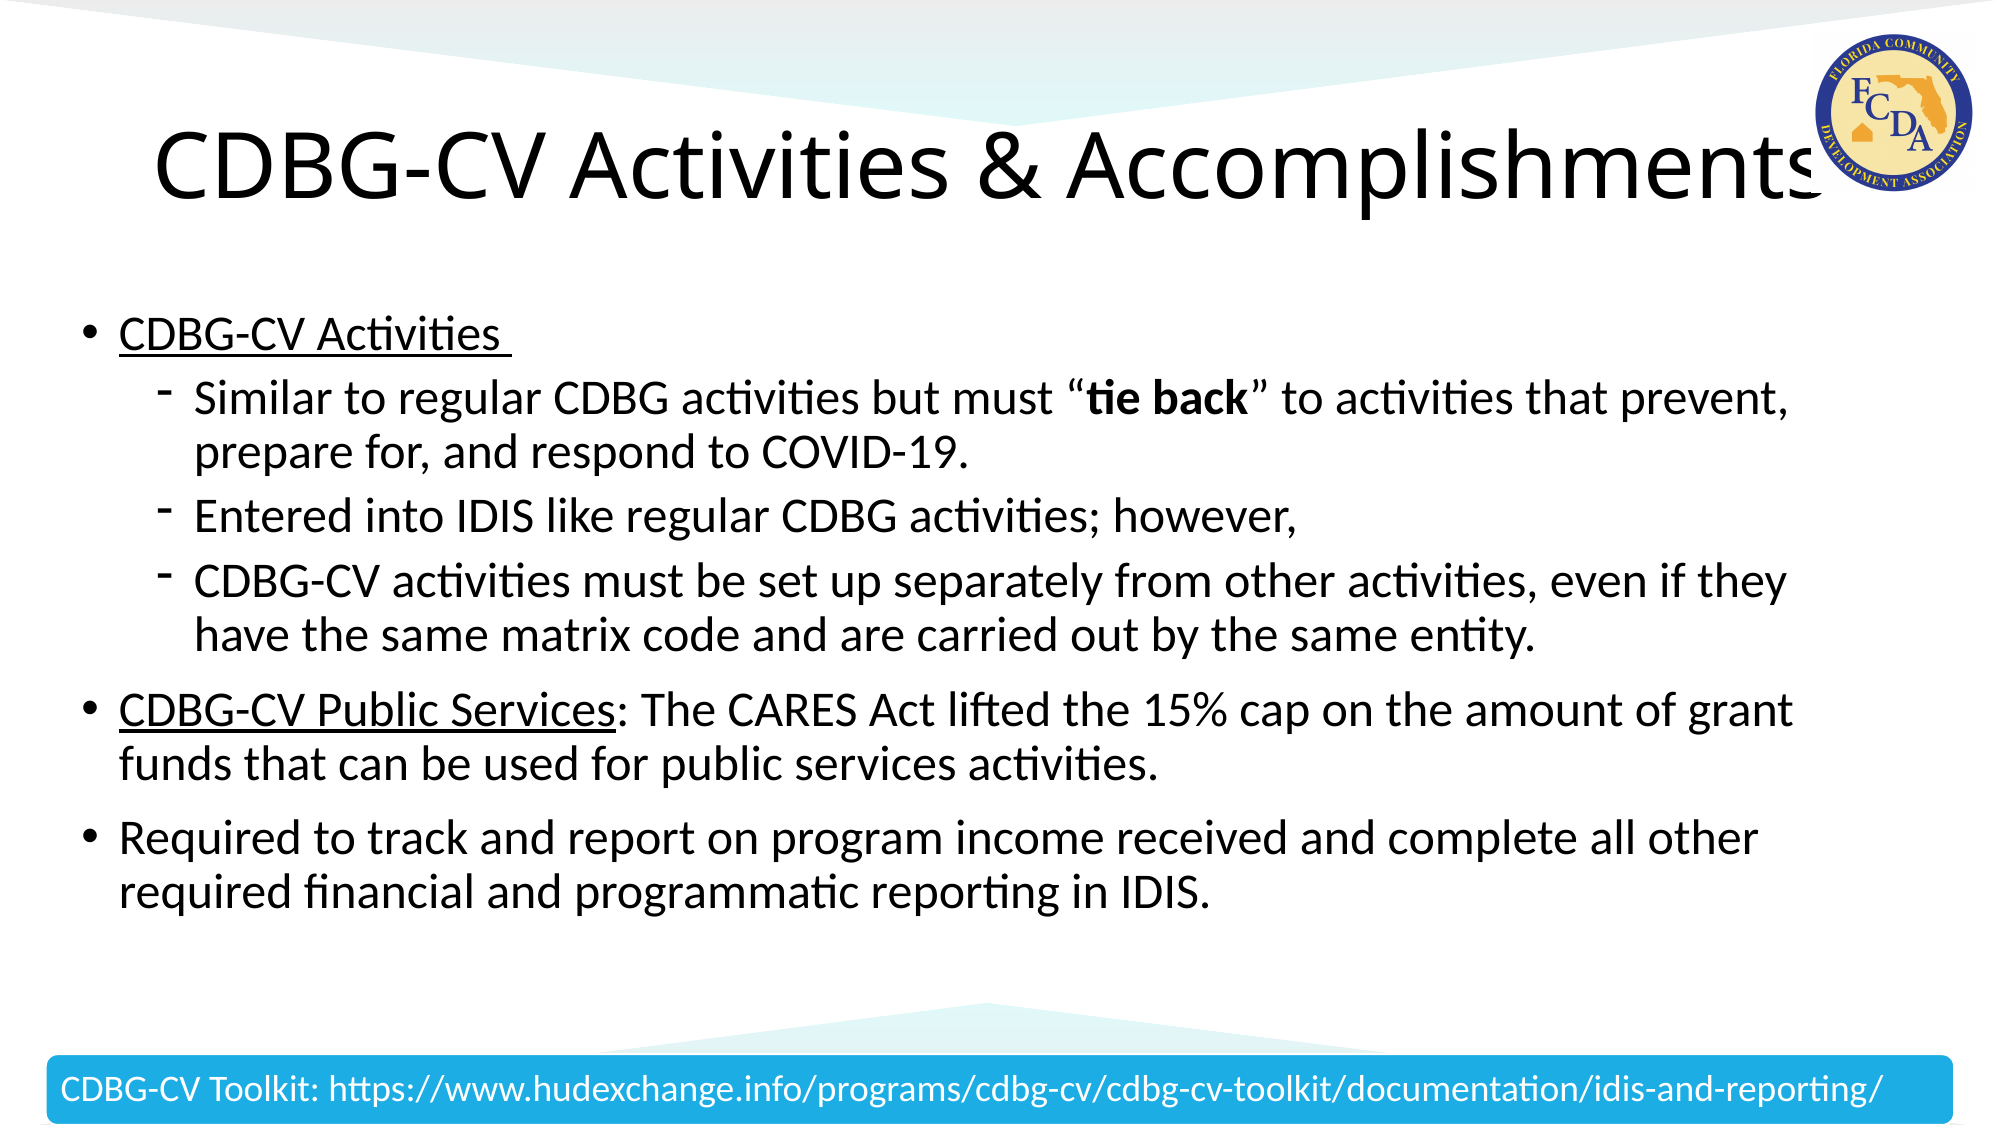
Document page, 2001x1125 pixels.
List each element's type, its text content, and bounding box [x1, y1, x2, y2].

title CDBG-CV Activities & Accomplishments [137, 59, 1863, 278]
list CDBG-CV Activities Similar to regular CDBG activities but must “tie back” to activities that prevent, prepare for, and respond to COVID-19. Entered into IDIS like regular CDBG activities; however, CDBG-CV activities must be set up separately from other activities, even if they have the same matrix code and are carried out by the same entity. CDBG-CV Public Services: The CARES Act lifted the 15% cap on the amount of grant funds that can be used for public services activities. Required to track and report on program income received and complete all other required financial and programmatic reporting in IDIS. [66, 299, 1905, 1014]
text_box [45, 1054, 1955, 1125]
picture [1811, 30, 1974, 193]
